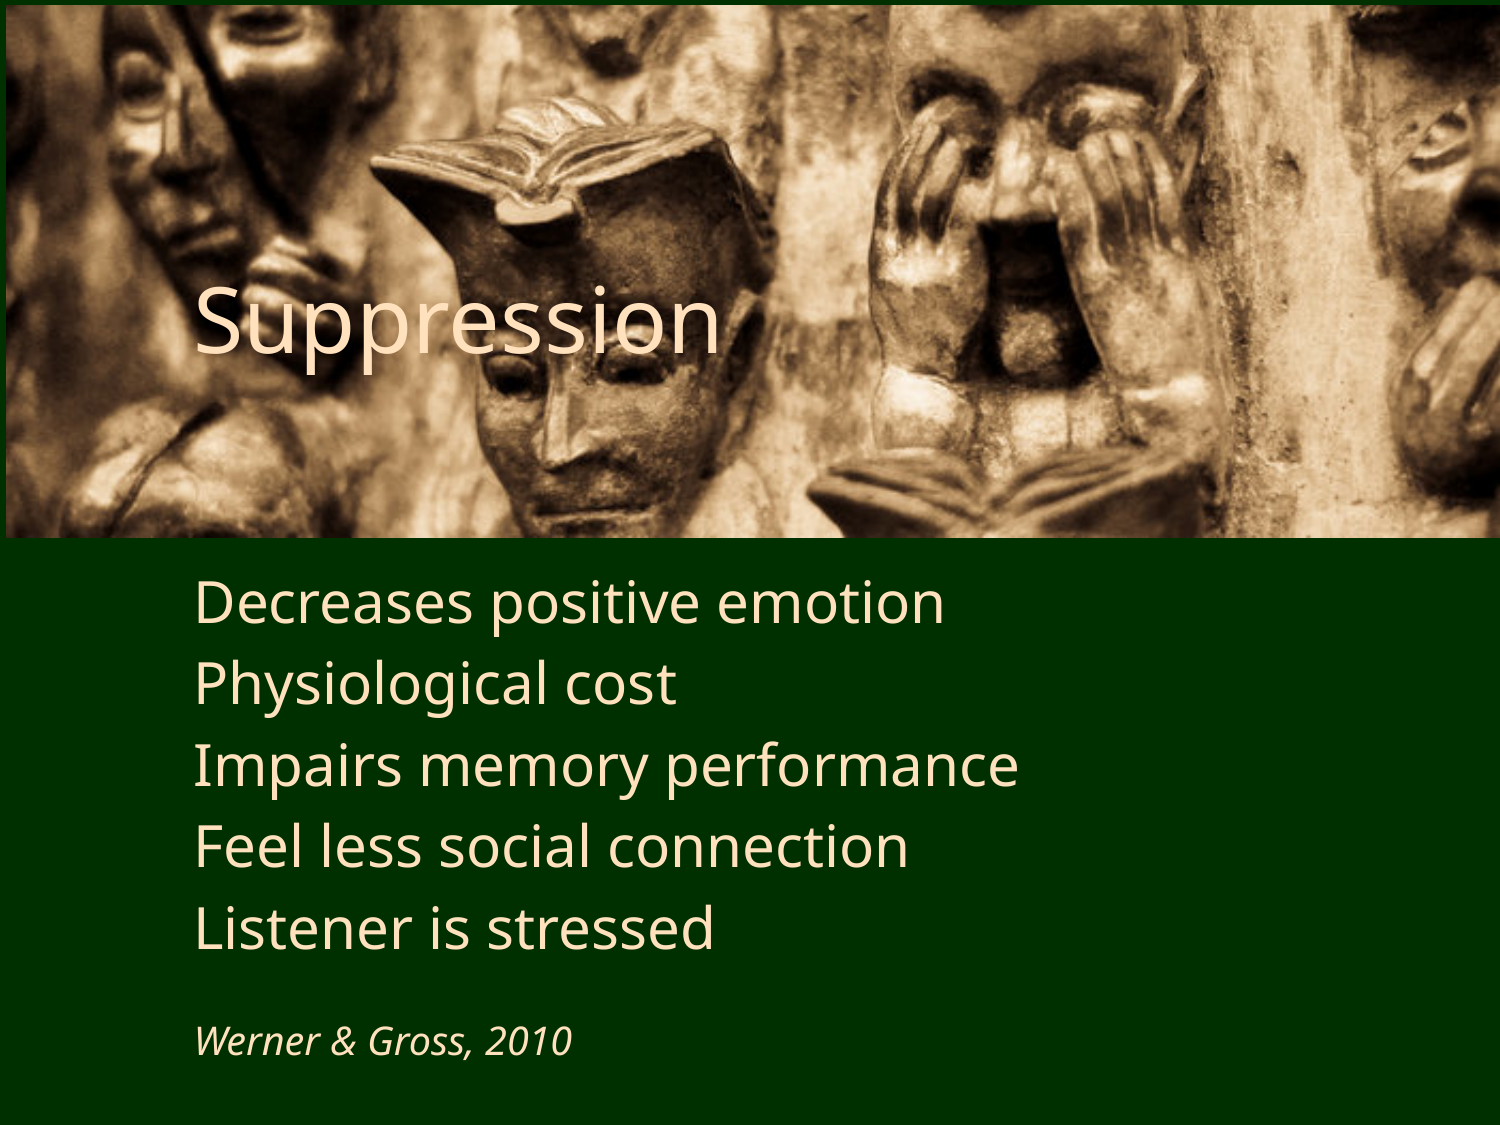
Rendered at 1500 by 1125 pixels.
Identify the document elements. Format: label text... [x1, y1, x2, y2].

picture [6, 5, 1500, 538]
list Decreases positive emotion Physiological cost Impairs memory performance Feel less social connection Listener is stressed Werner & Gross, 2010 [178, 557, 1394, 1124]
